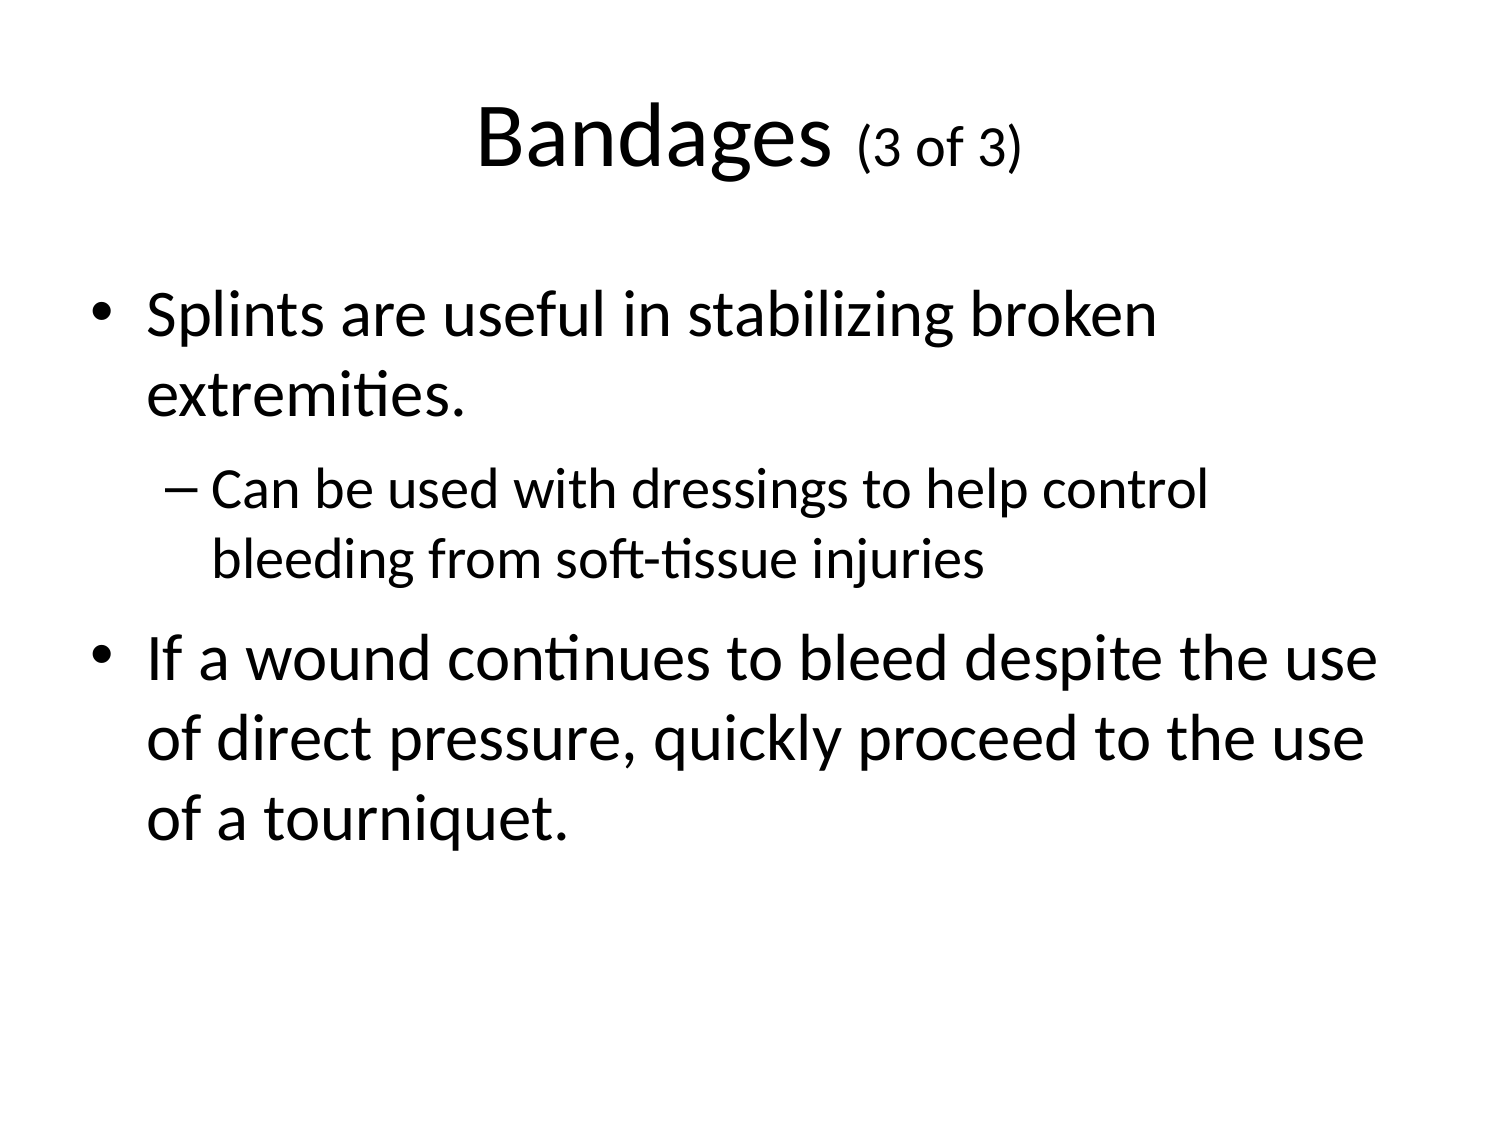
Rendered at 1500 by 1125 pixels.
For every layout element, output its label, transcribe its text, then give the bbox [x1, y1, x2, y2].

title Bandages (3 of 3) [75, 45, 1425, 233]
list Splints are useful in stabilizing broken extremities. Can be used with dressings to help control bleeding from soft-tissue injuries If a wound continues to bleed despite the use of direct pressure, quickly proceed to the use of a tourniquet. [75, 262, 1425, 1005]
